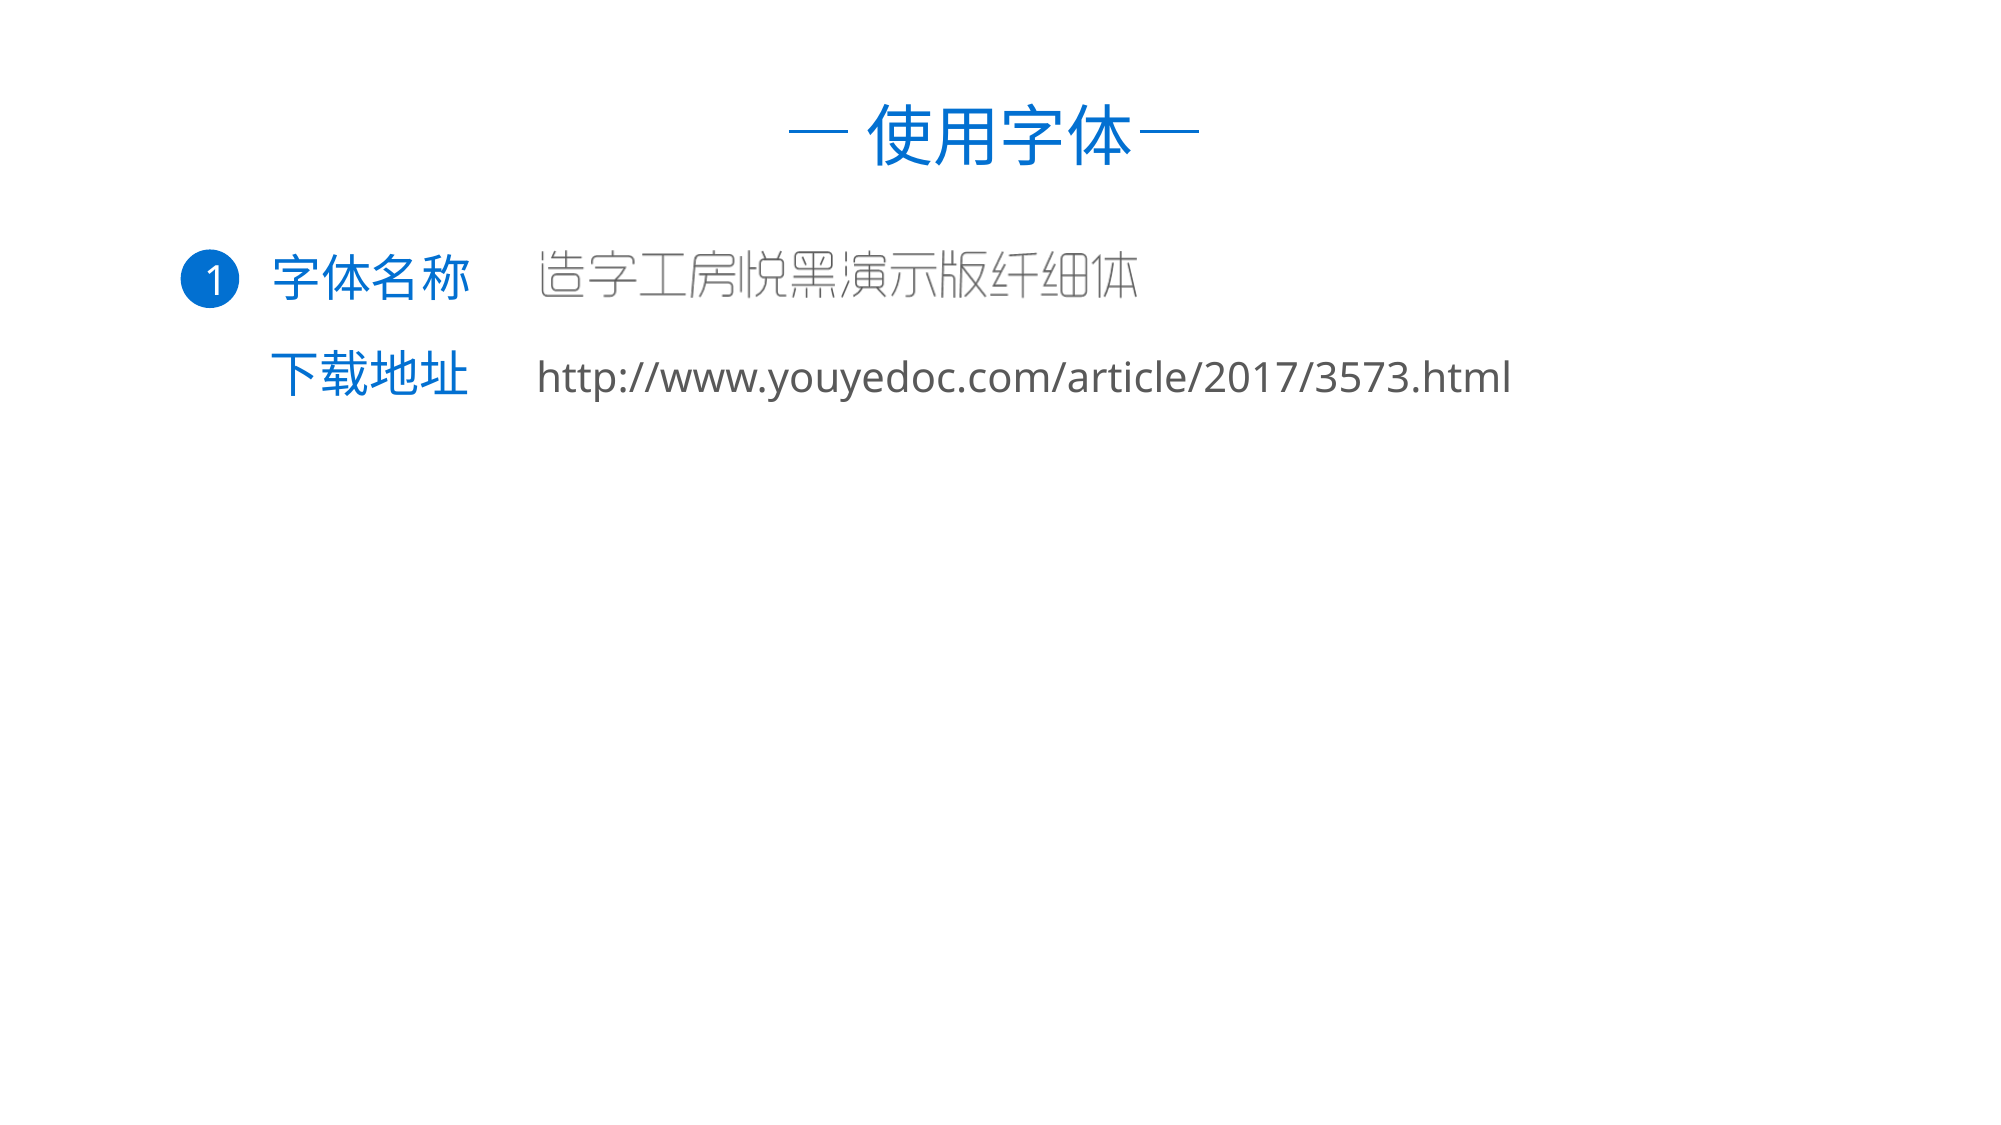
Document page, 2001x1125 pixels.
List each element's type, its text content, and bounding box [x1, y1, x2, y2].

text_box 下载地址 [254, 334, 491, 410]
text_box 字体名称 [256, 239, 507, 315]
text_box http://www.youyedoc.com/article/2017/3573.html [521, 343, 1558, 409]
text_box 1 [179, 248, 241, 310]
text_box 使用字体 [830, 70, 1170, 182]
picture [507, 233, 1172, 340]
